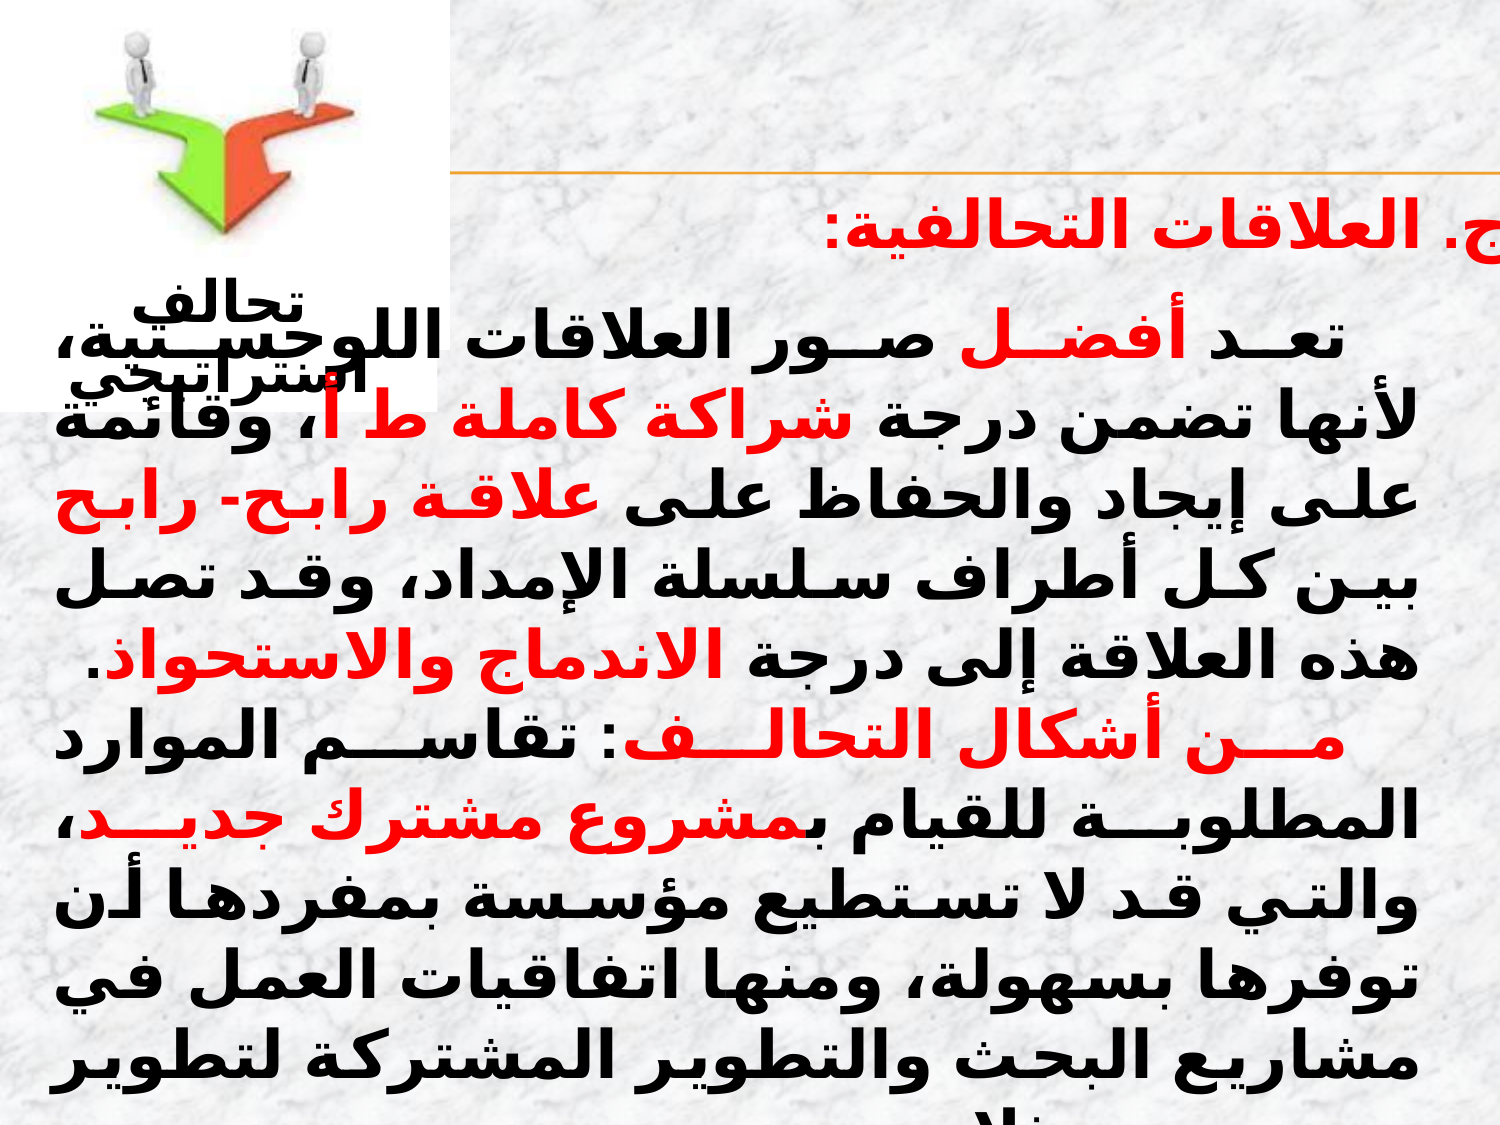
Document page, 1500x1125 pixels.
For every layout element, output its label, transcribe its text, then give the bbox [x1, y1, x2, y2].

text_box ج. العلاقات التحالفية: [806, 174, 1500, 270]
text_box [0, 0, 451, 351]
text_box تعد أفضل صور العلاقات اللوجستية، لأنها تضمن درجة شراكة كاملة ط أ، وقائمة على إيجاد والحفاظ على علاقة رابح- رابح بين كل أطراف سلسلة الإمداد، وقد تصل هذه العلاقة إلى درجة الاندماج والاستحواذ. من أشكال التحالف: تقاسم الموارد المطلوبة للقيام بمشروع مشترك جديد، والتي قد لا تستطيع مؤسسة بمفردها أن توفرها بسهولة، ومنها اتفاقيات العمل في مشاريع البحث والتطوير المشتركة لتطوير منتج جديد مثلا. [37, 284, 1438, 1125]
